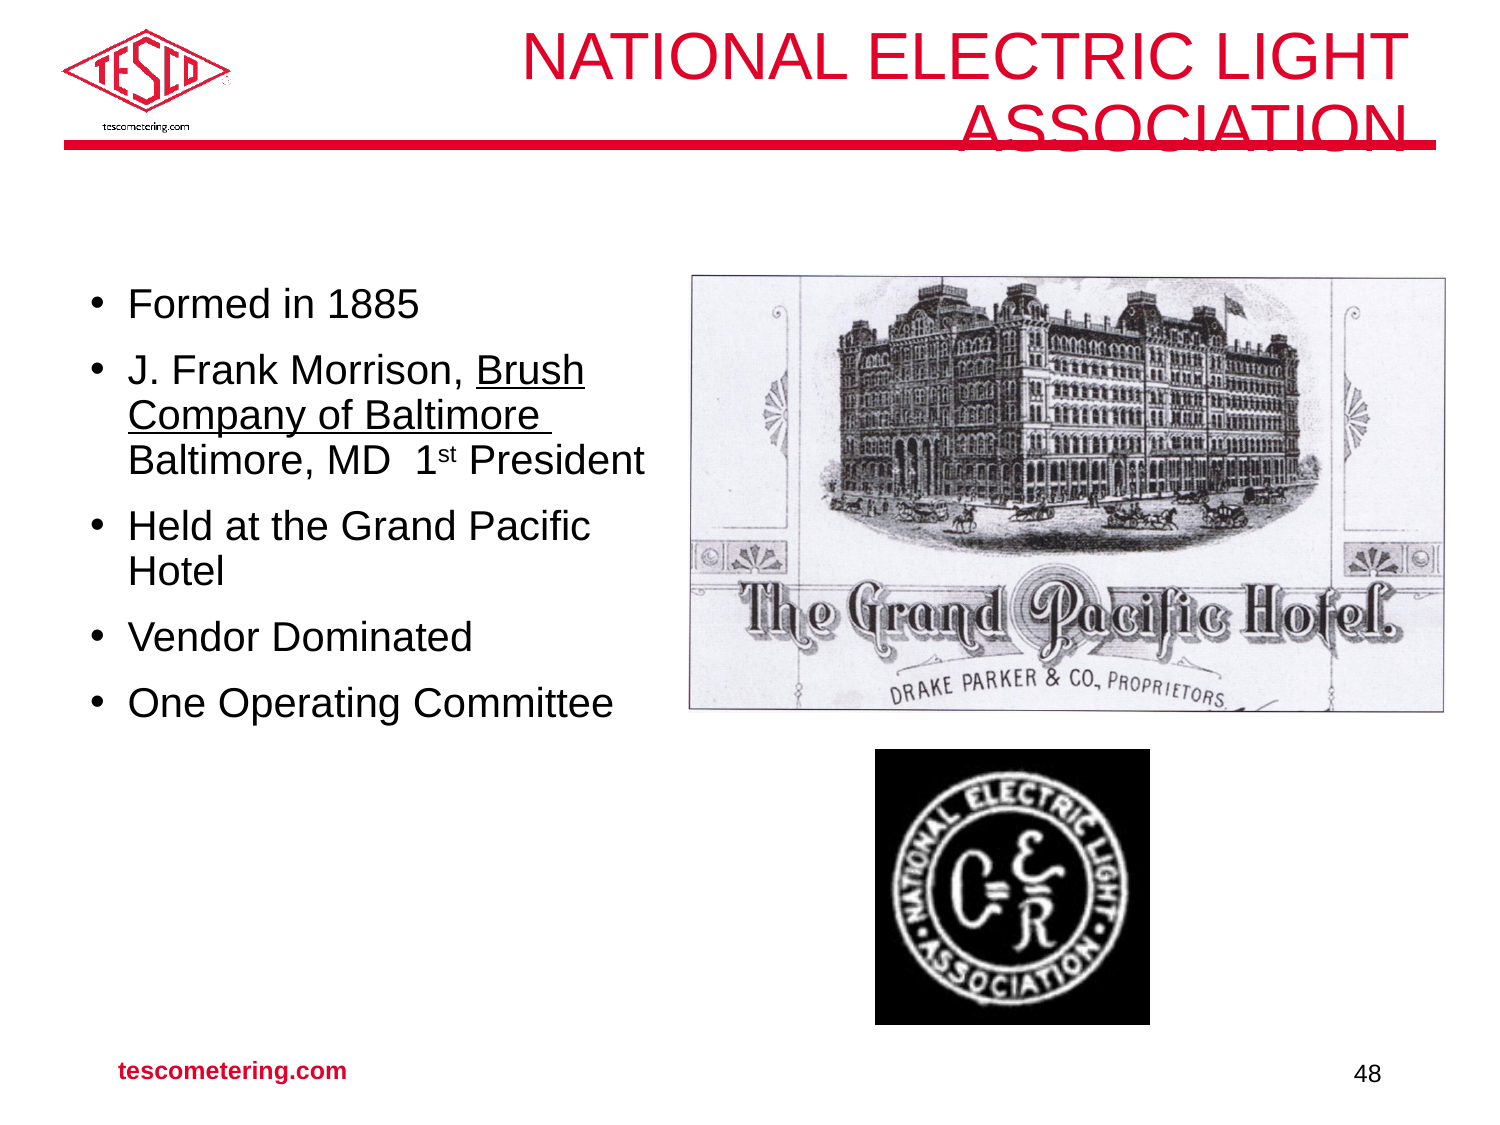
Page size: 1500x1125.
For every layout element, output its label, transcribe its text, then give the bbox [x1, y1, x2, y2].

slide_number 48 [1059, 1042, 1397, 1103]
picture [688, 274, 1446, 713]
list Formed in 1885 J. Frank Morrison, Brush Company of Baltimore Baltimore, MD 1st President Held at the Grand Pacific Hotel Vendor Dominated One Operating Committee [75, 275, 663, 1005]
title National Electric Light Association [75, 0, 1425, 188]
footer tescometering.com [103, 1039, 610, 1100]
picture [61, 29, 75, 133]
picture [874, 749, 1150, 1025]
